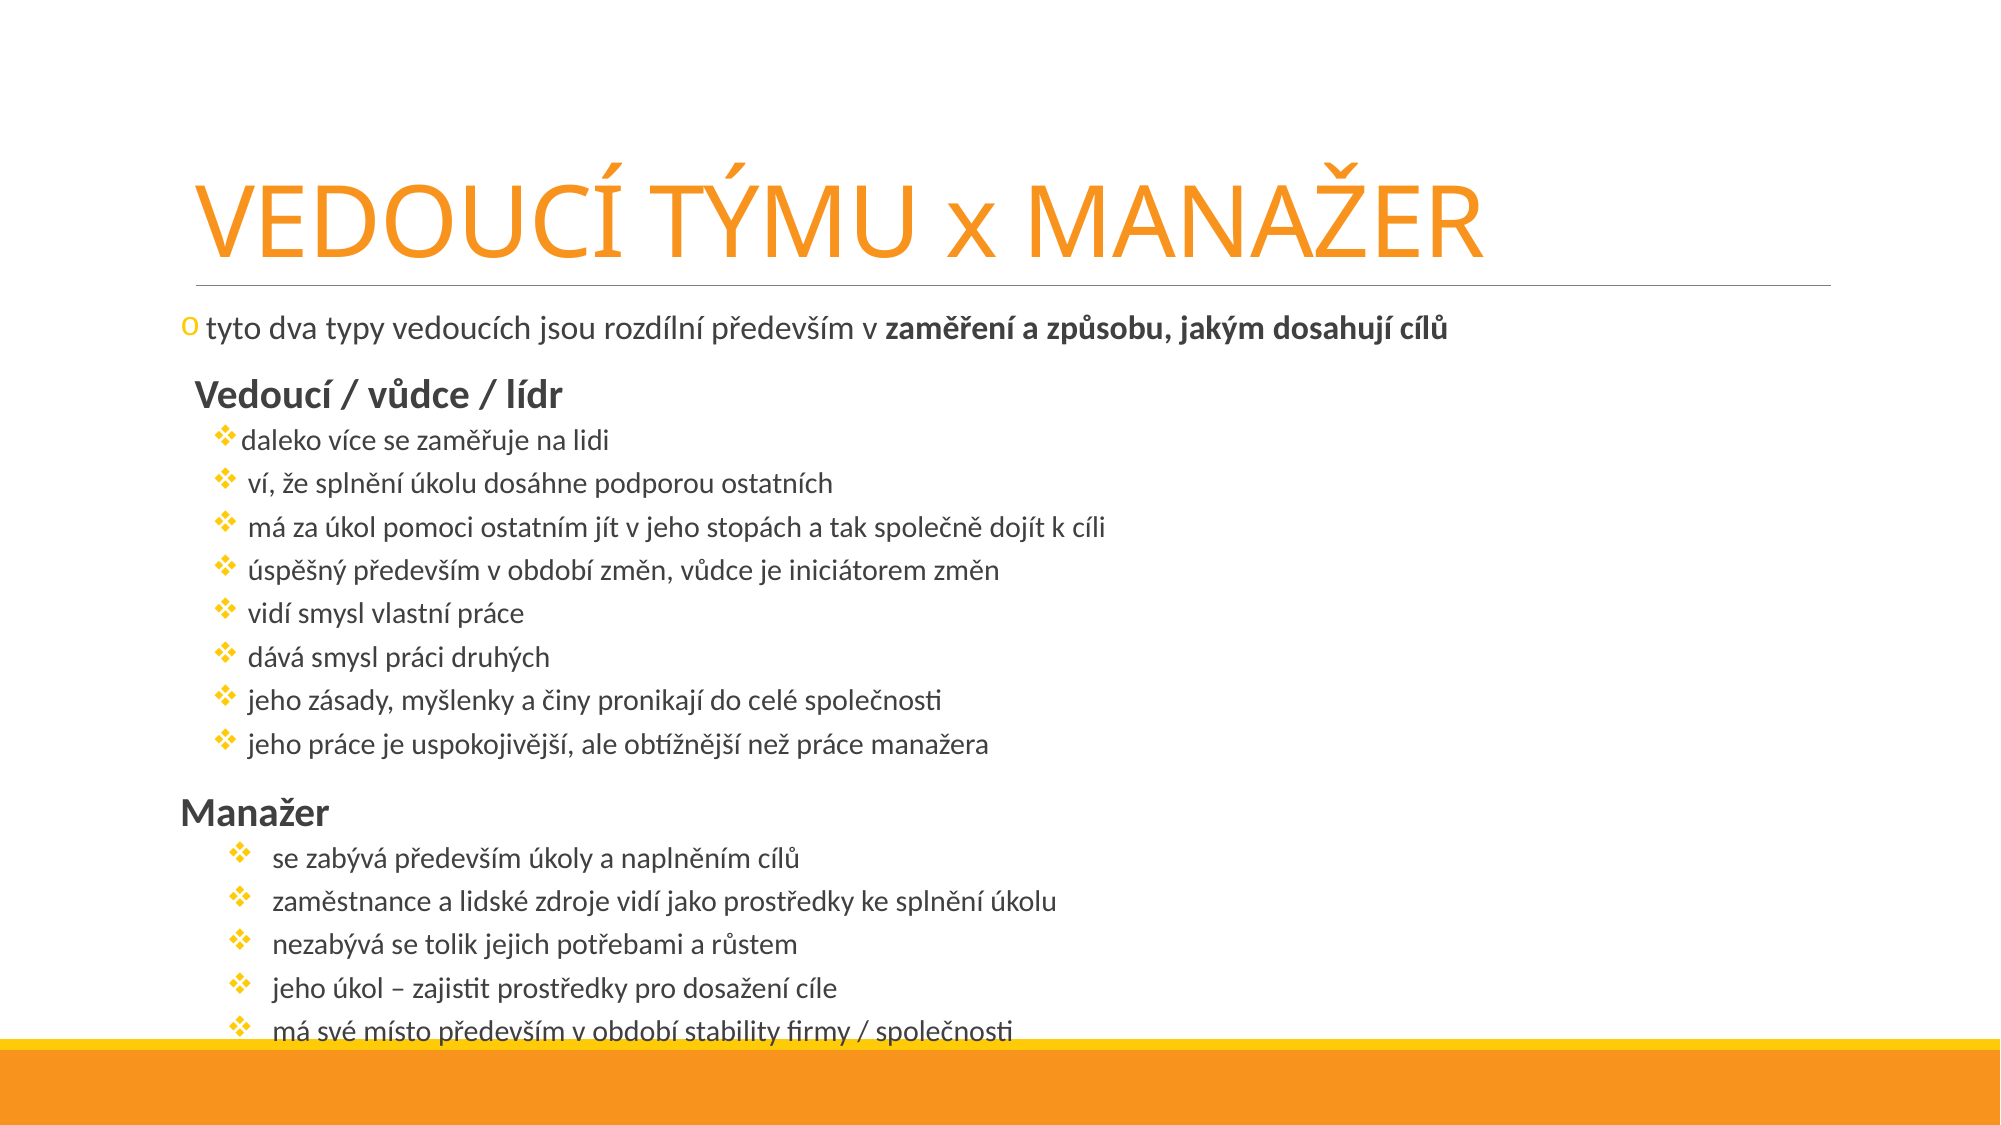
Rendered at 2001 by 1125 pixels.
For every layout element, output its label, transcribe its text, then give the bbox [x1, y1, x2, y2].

title VEDOUCÍ TÝMU x MANAŽER [180, 47, 1830, 285]
list tyto dva typy vedoucích jsou rozdílní především v zaměření a způsobu, jakým dosahují cílů Vedoucí / vůdce / lídr daleko více se zaměřuje na lidi ví, že splnění úkolu dosáhne podporou ostatních má za úkol pomoci ostatním jít v jeho stopách a tak společně dojít k cíli úspěšný především v období změn, vůdce je iniciátorem změn vidí smysl vlastní práce dává smysl práci druhých jeho zásady, myšlenky a činy pronikají do celé společnosti jeho práce je uspokojivější, ale obtížnější než práce manažera Manažer se zabývá především úkoly a naplněním cílů zaměstnance a lidské zdroje vidí jako prostředky ke splnění úkolu nezabývá se tolik jejich potřebami a růstem jeho úkol – zajistit prostředky pro dosažení cíle má své místo především v období stability firmy / společnosti [180, 302, 1830, 1061]
